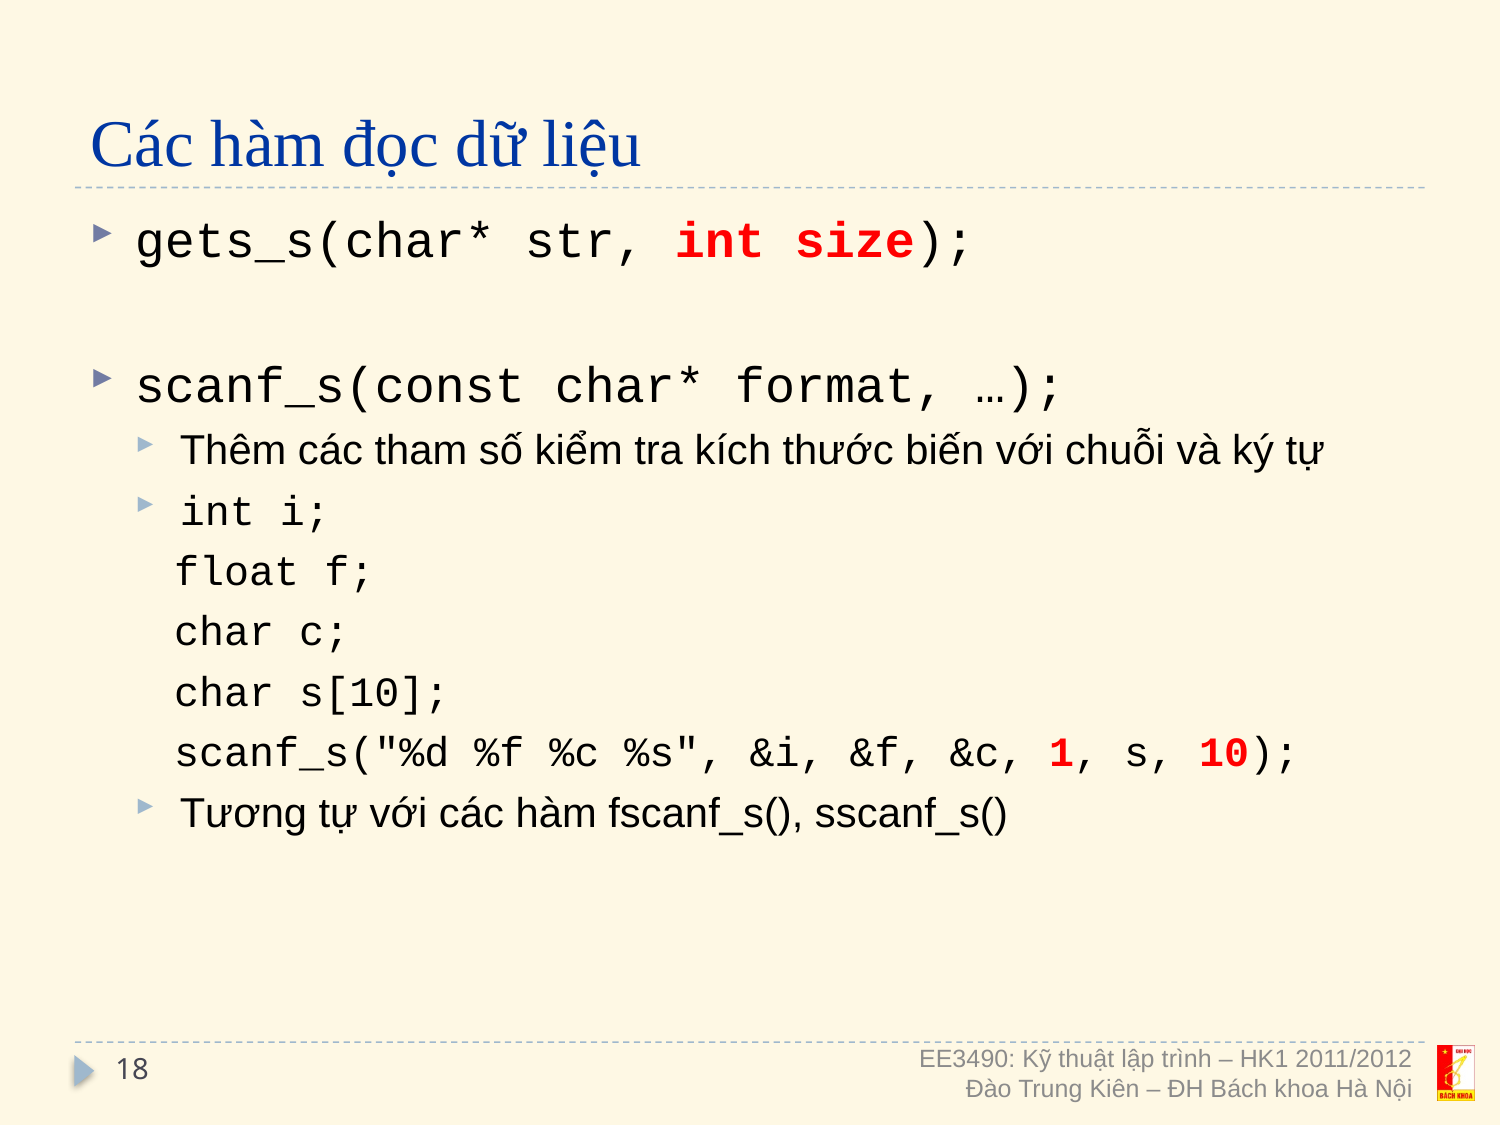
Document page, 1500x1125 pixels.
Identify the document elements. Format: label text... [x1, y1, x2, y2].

slide_number 18 [100, 1042, 426, 1103]
list gets_s(char* str, int size); scanf_s(const char* format, …); Thêm các tham số kiểm tra kích thước biến với chuỗi và ký tự int i; float f; char c; char s[10]; scanf_s("%d %f %c %s", &i, &f, &c, 1, s, 10); Tương tự với các hàm fscanf_s(), sscanf_s() [74, 199, 1426, 1011]
picture [1437, 1045, 1475, 1101]
footer EE3490: Kỹ thuật lập trình – HK1 2011/2012 Đào Trung Kiên – ĐH Bách khoa Hà Nội [512, 1042, 1429, 1103]
title Các hàm đọc dữ liệu [74, 24, 1426, 188]
